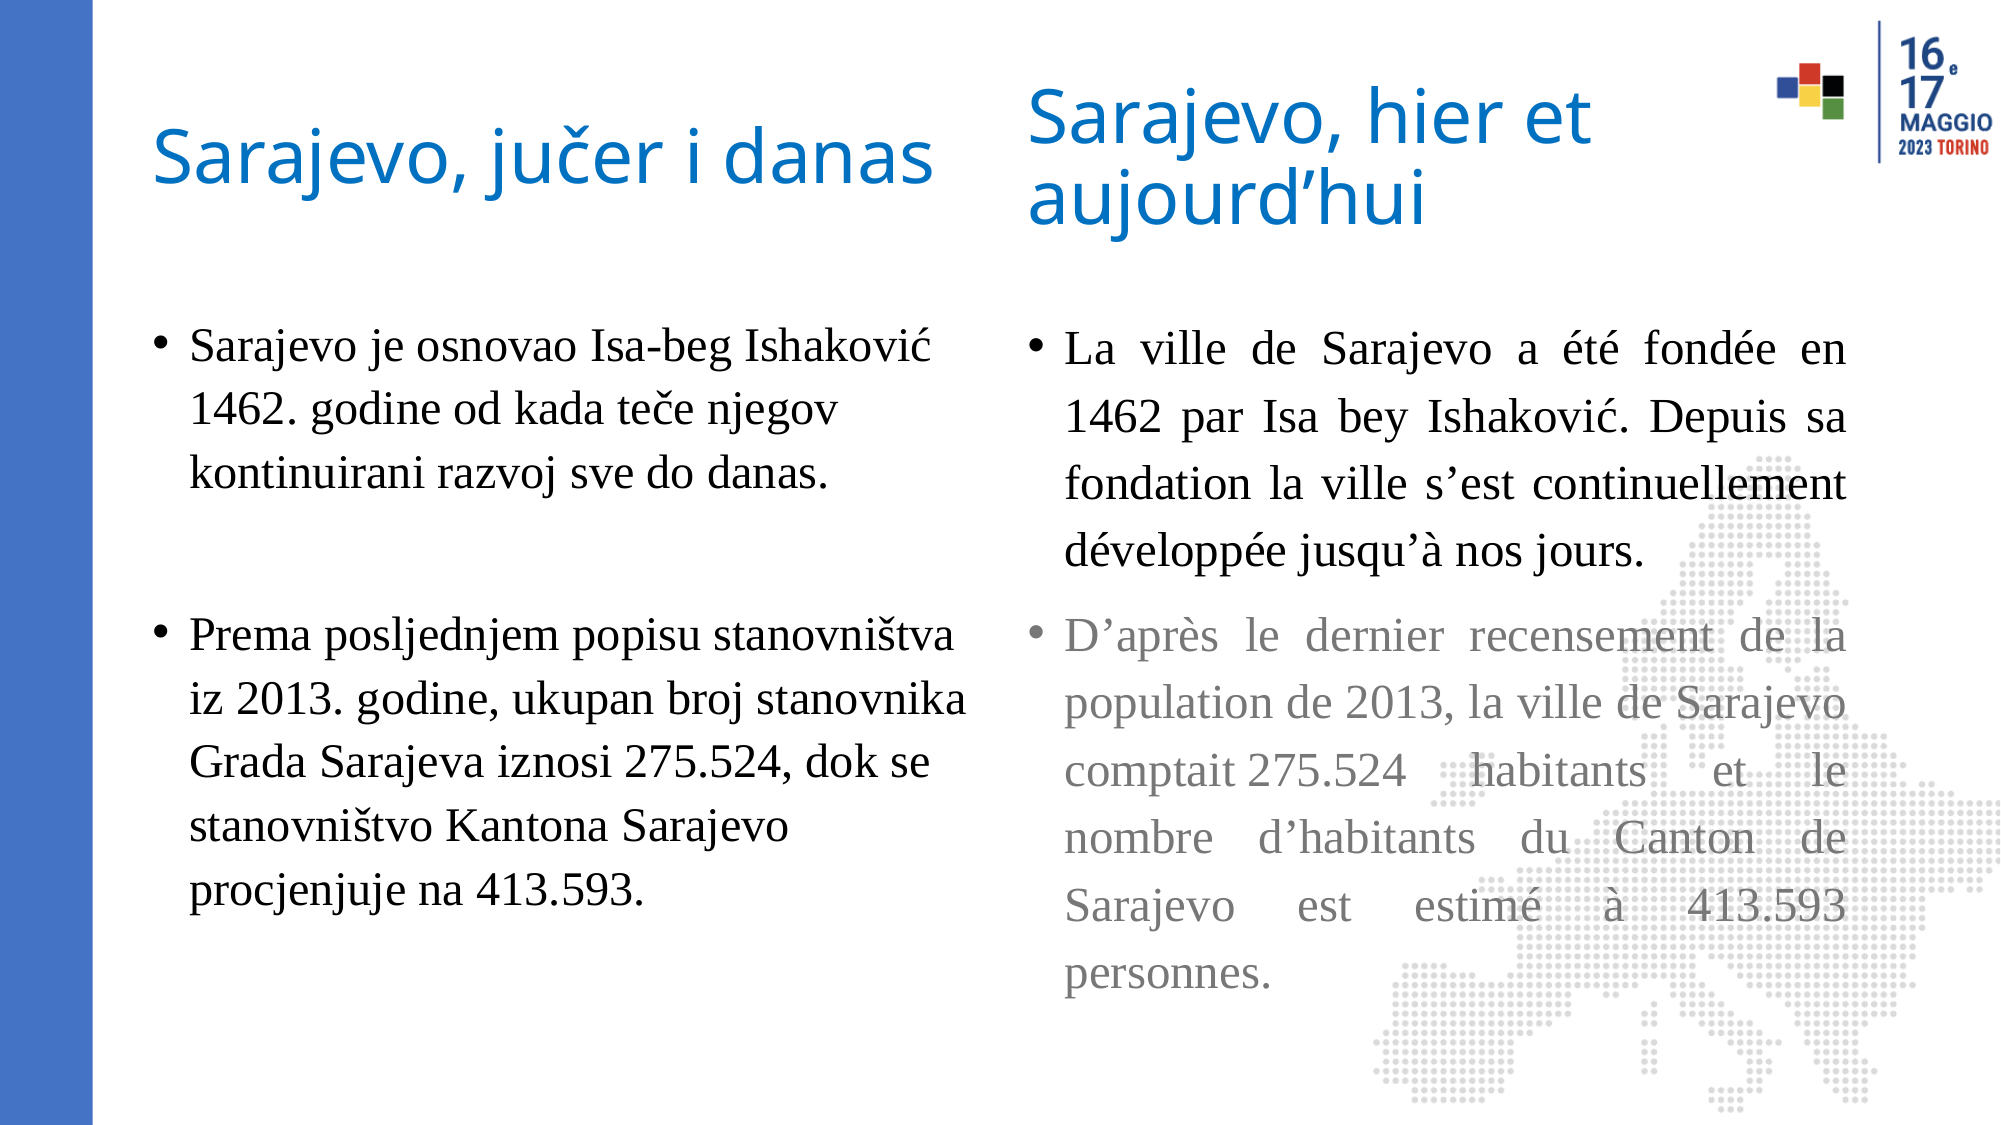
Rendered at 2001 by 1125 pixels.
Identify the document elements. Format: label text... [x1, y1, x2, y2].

list La ville de Sarajevo a été fondée en 1462 par Isa bey Ishaković. Depuis sa fondation la ville s’est continuellement développée jusqu’à nos jours. D’après le dernier recensement de la population de 2013, la ville de Sarajevo comptait 275.524 habitants et le nombre d’habitants du Canton de Sarajevo est estimé à 413.593 personnes. [1012, 299, 1863, 1014]
title Sarajevo, jučer i danas [137, 51, 988, 269]
list Sarajevo je osnovao Isa-beg Ishaković 1462. godine od kada teče njegov kontinuirani razvoj sve do danas. Prema posljednjem popisu stanovništva iz 2013. godine, ukupan broj stanovnika Grada Sarajeva iznosi 275.524, dok se stanovništvo Kantona Sarajevo procjenjuje na 413.593. [137, 299, 988, 1014]
text_box Sarajevo, hier et aujourd’hui [1012, 50, 1863, 269]
picture [1351, 0, 2001, 1125]
